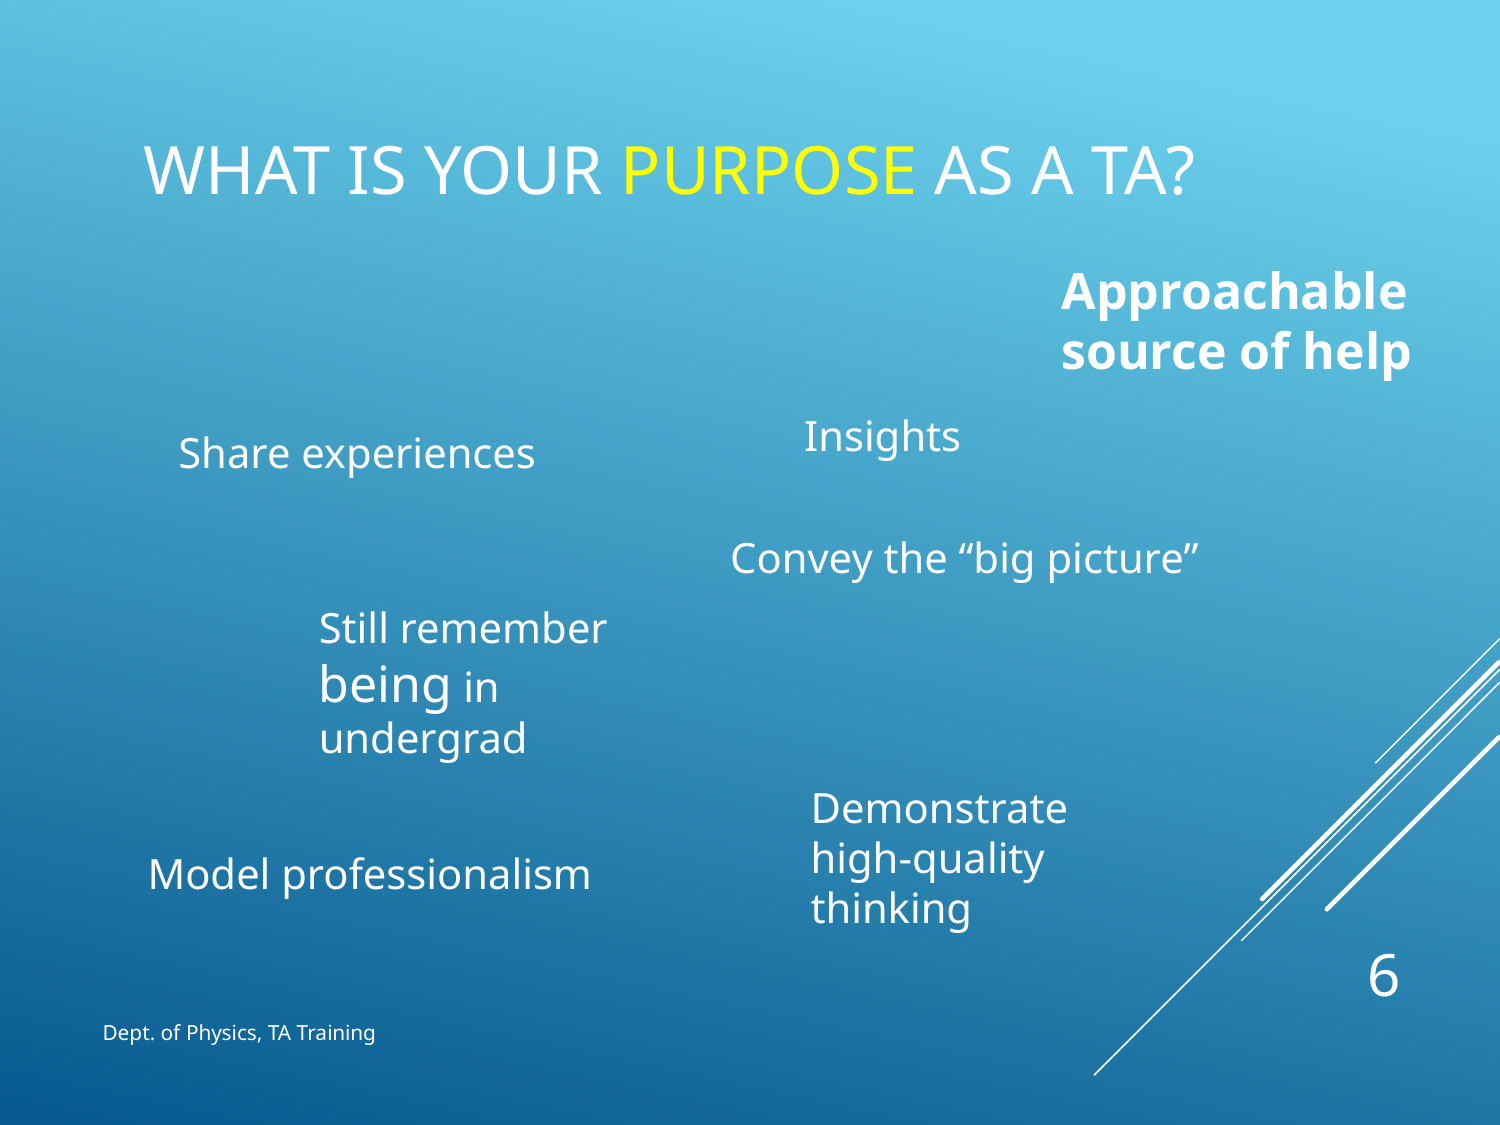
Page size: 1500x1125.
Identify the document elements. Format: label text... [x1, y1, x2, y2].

text_box Approachable source of help [1046, 251, 1458, 387]
slide_number 6 [1275, 915, 1416, 1025]
text_box Share experiences [163, 419, 552, 485]
text_box Demonstrate high-quality thinking [795, 774, 1140, 940]
title WHAT IS YOUR PURPOSE AS A TA? [129, 102, 1415, 233]
text_box Convey the “big picture” [715, 524, 1214, 590]
text_box Still remember being in undergrad [304, 594, 671, 770]
text_box Insights [789, 402, 977, 468]
footer Dept. of Physics, TA Training [87, 1012, 1041, 1073]
text_box Model professionalism [132, 840, 608, 906]
